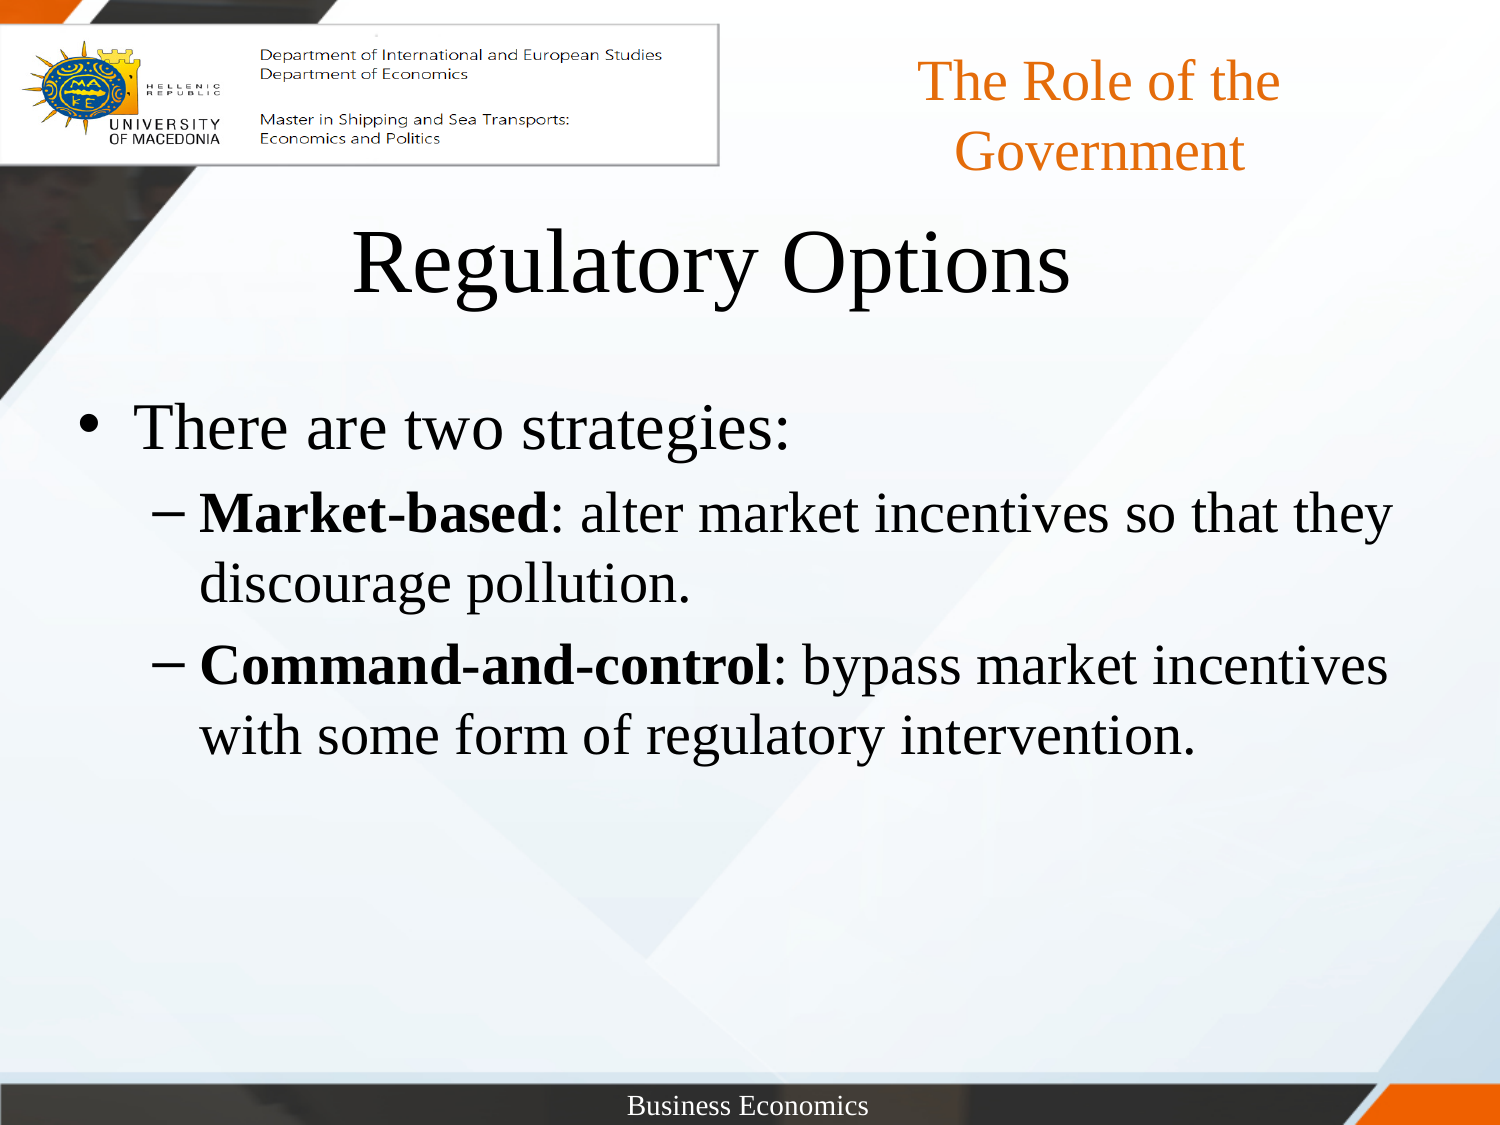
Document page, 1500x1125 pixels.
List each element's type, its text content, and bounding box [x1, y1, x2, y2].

picture [0, 0, 1500, 1125]
title Regulatory Options [37, 162, 1388, 351]
text_box The Role of the Government [849, 50, 1350, 175]
list There are two strategies: Market-based: alter market incentives so that they discourage pollution. Command-and-control: bypass market incentives with some form of regulatory intervention. [62, 374, 1413, 1038]
text_box Business Economics [0, 1078, 1499, 1125]
